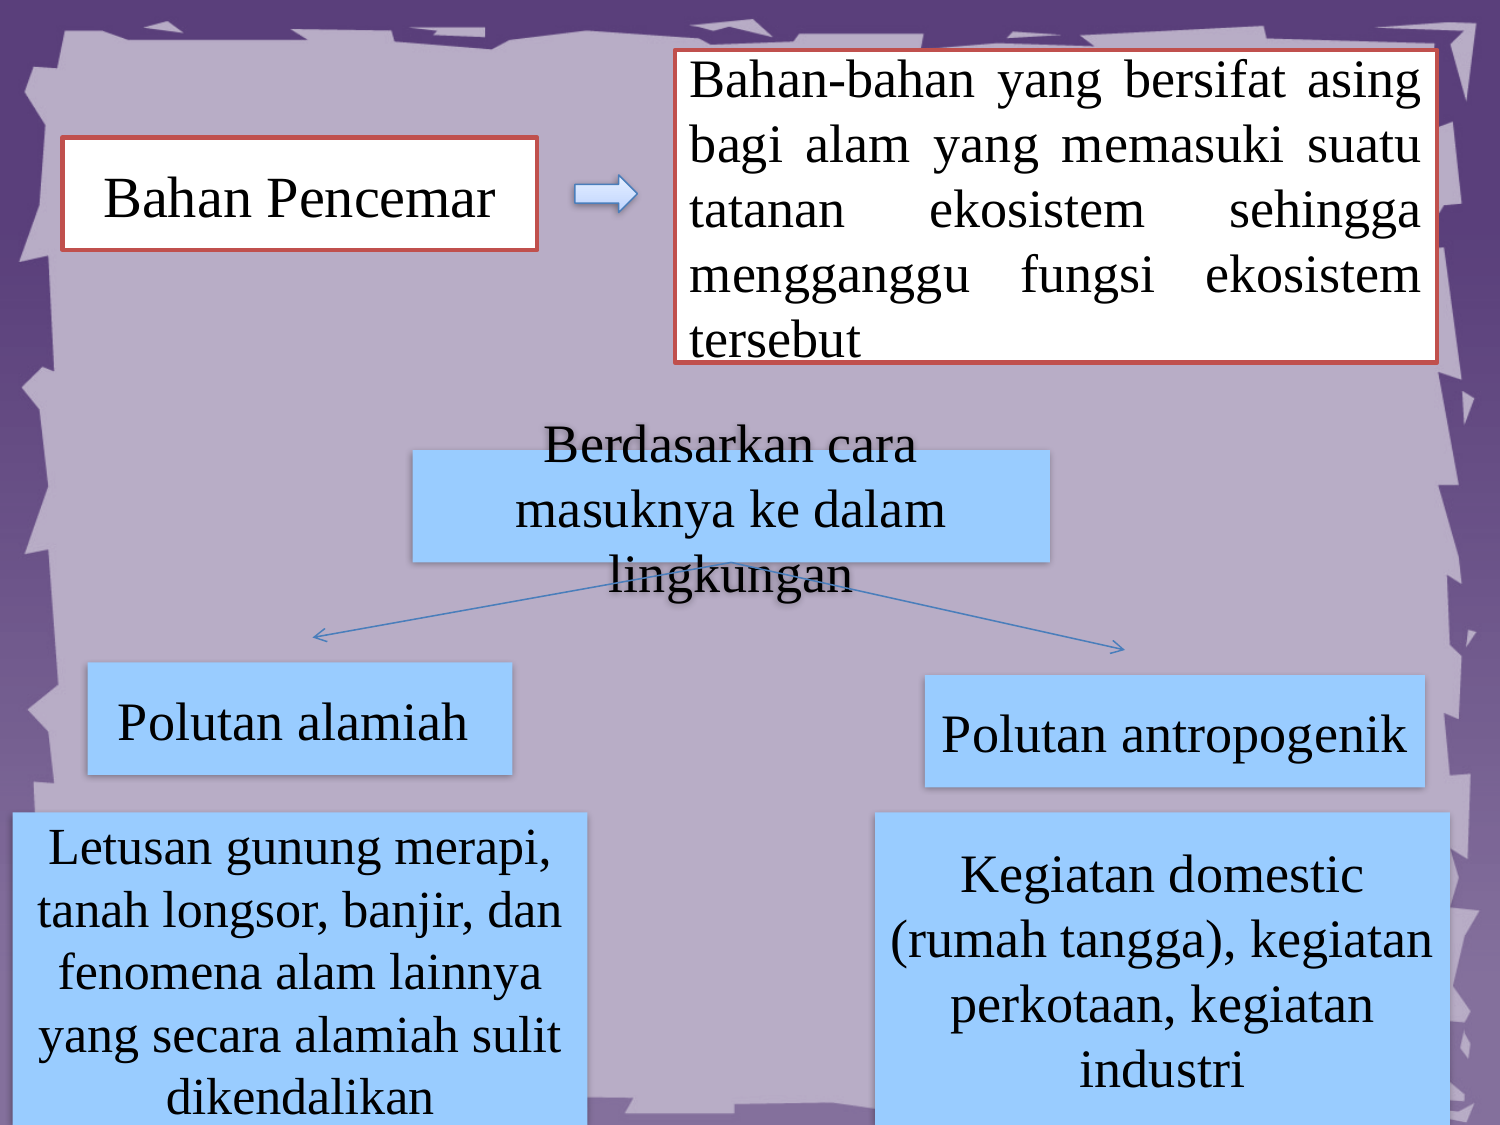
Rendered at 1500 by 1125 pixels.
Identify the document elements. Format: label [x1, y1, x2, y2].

text_box [484, 390, 560, 810]
text_box [884, 409, 973, 804]
picture [0, 0, 1500, 1125]
